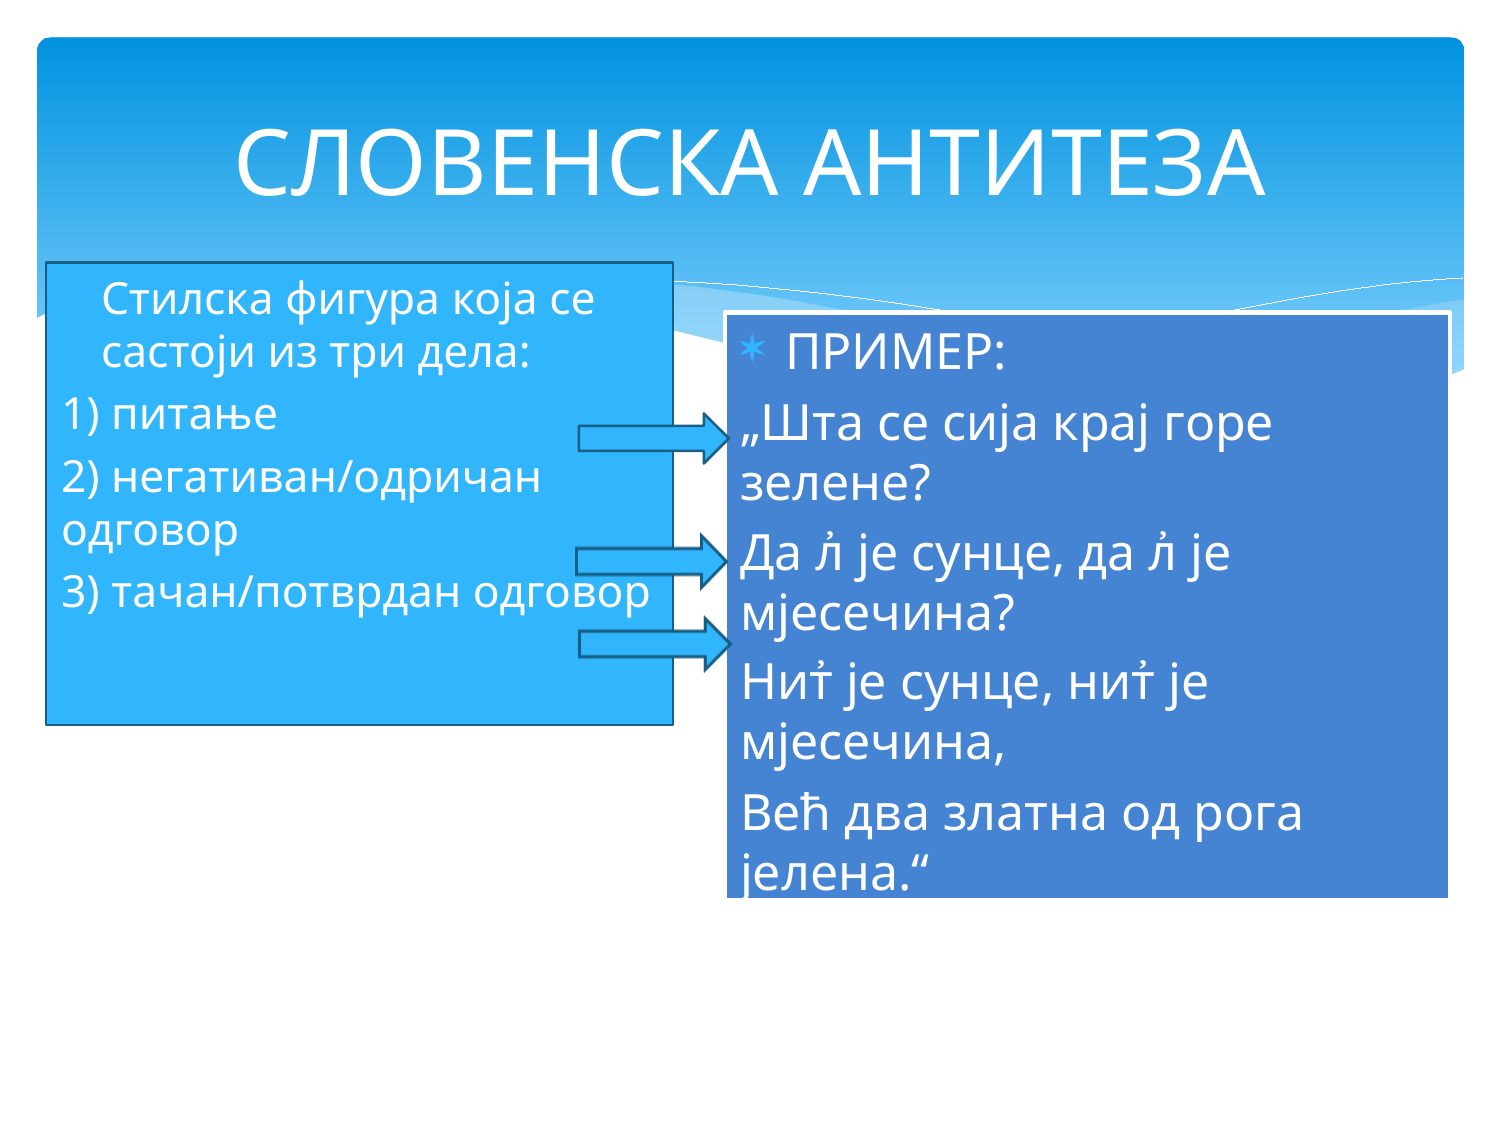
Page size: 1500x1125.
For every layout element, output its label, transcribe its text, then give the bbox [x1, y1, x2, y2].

title СЛОВЕНСКА АНТИТЕЗА [75, 55, 1425, 261]
picture [574, 531, 730, 592]
list ПРИМЕР: „Шта се сија крај горе зелене? Да л҆ је сунце, да л҆ је мјесечина? Нит҆ је сунце, нит҆ је мјесечина, Већ два златна од рога јелена.“ [723, 310, 1452, 902]
list Стилска фигура која се састоји из три дела: 1) питање 2) негативан/одричан одговор 3) тачан/потврдан одговор [45, 261, 674, 726]
text_box [577, 412, 730, 465]
picture [578, 614, 733, 674]
